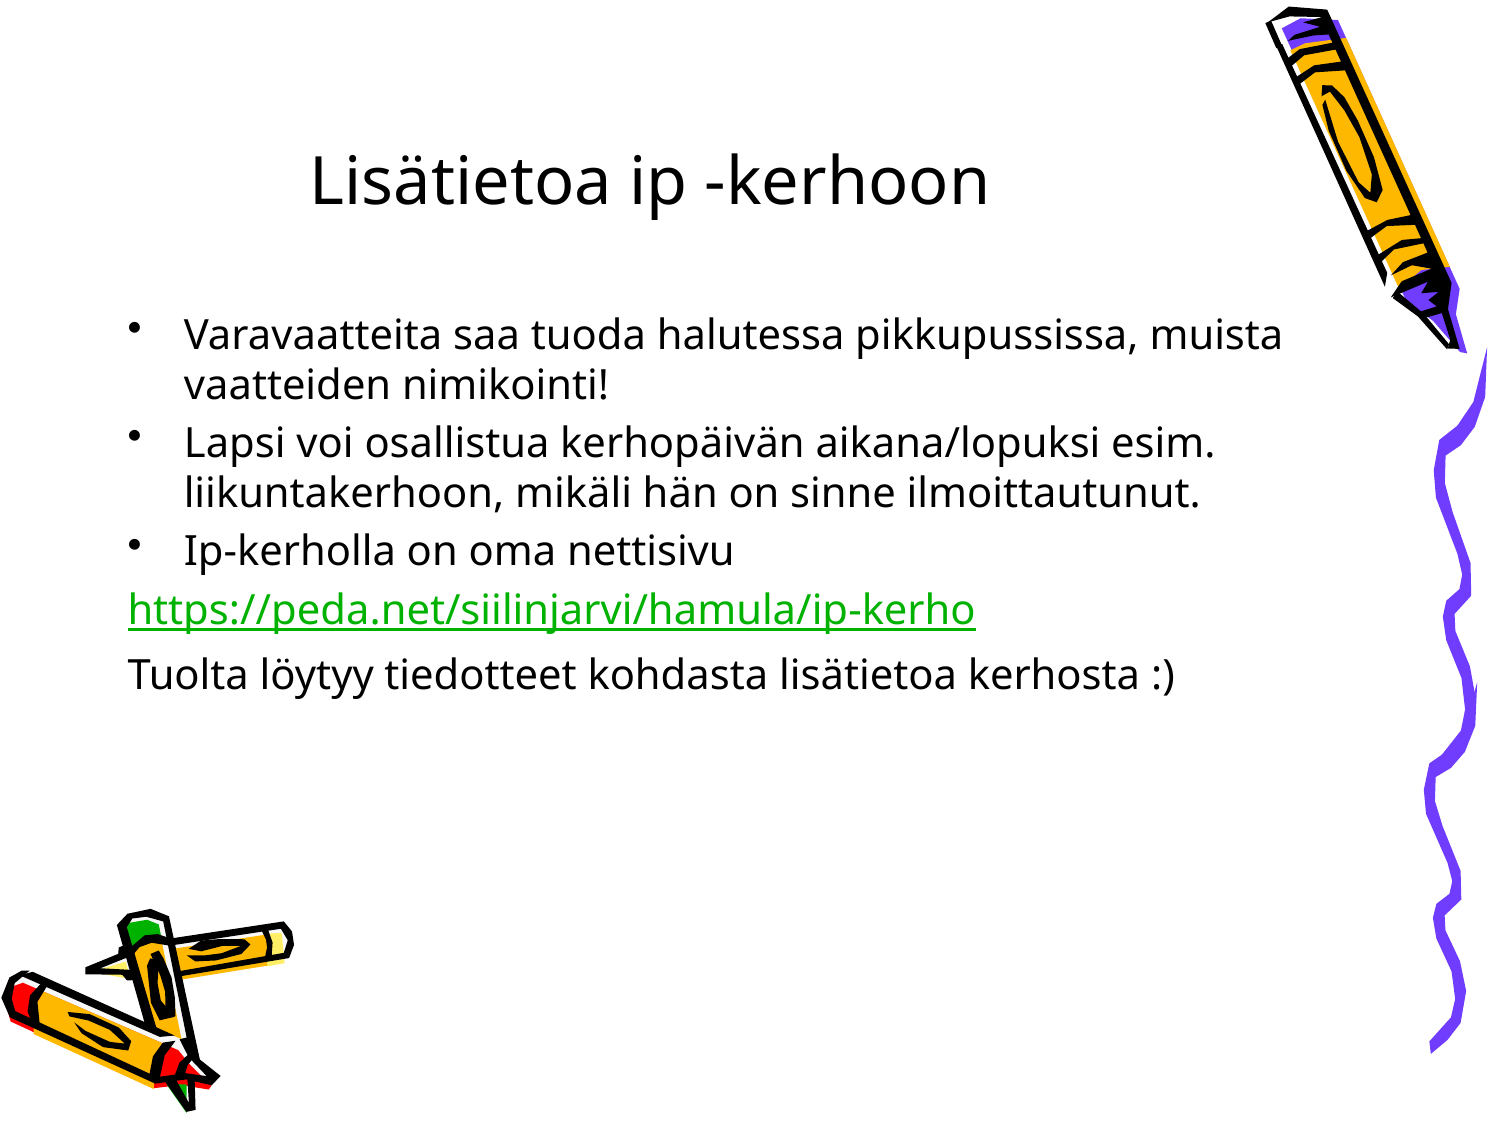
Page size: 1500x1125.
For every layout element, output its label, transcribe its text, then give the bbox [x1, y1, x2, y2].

title Lisätietoa ip -kerhoon [112, 24, 1189, 225]
list Varavaatteita saa tuoda halutessa pikkupussissa, muista vaatteiden nimikointi! Lapsi voi osallistua kerhopäivän aikana/lopuksi esim. liikuntakerhoon, mikäli hän on sinne ilmoittautunut. Ip-kerholla on oma nettisivu https://peda.net/siilinjarvi/hamula/ip-kerho Tuolta löytyy tiedotteet kohdasta lisätietoa kerhosta :) [112, 299, 1375, 900]
